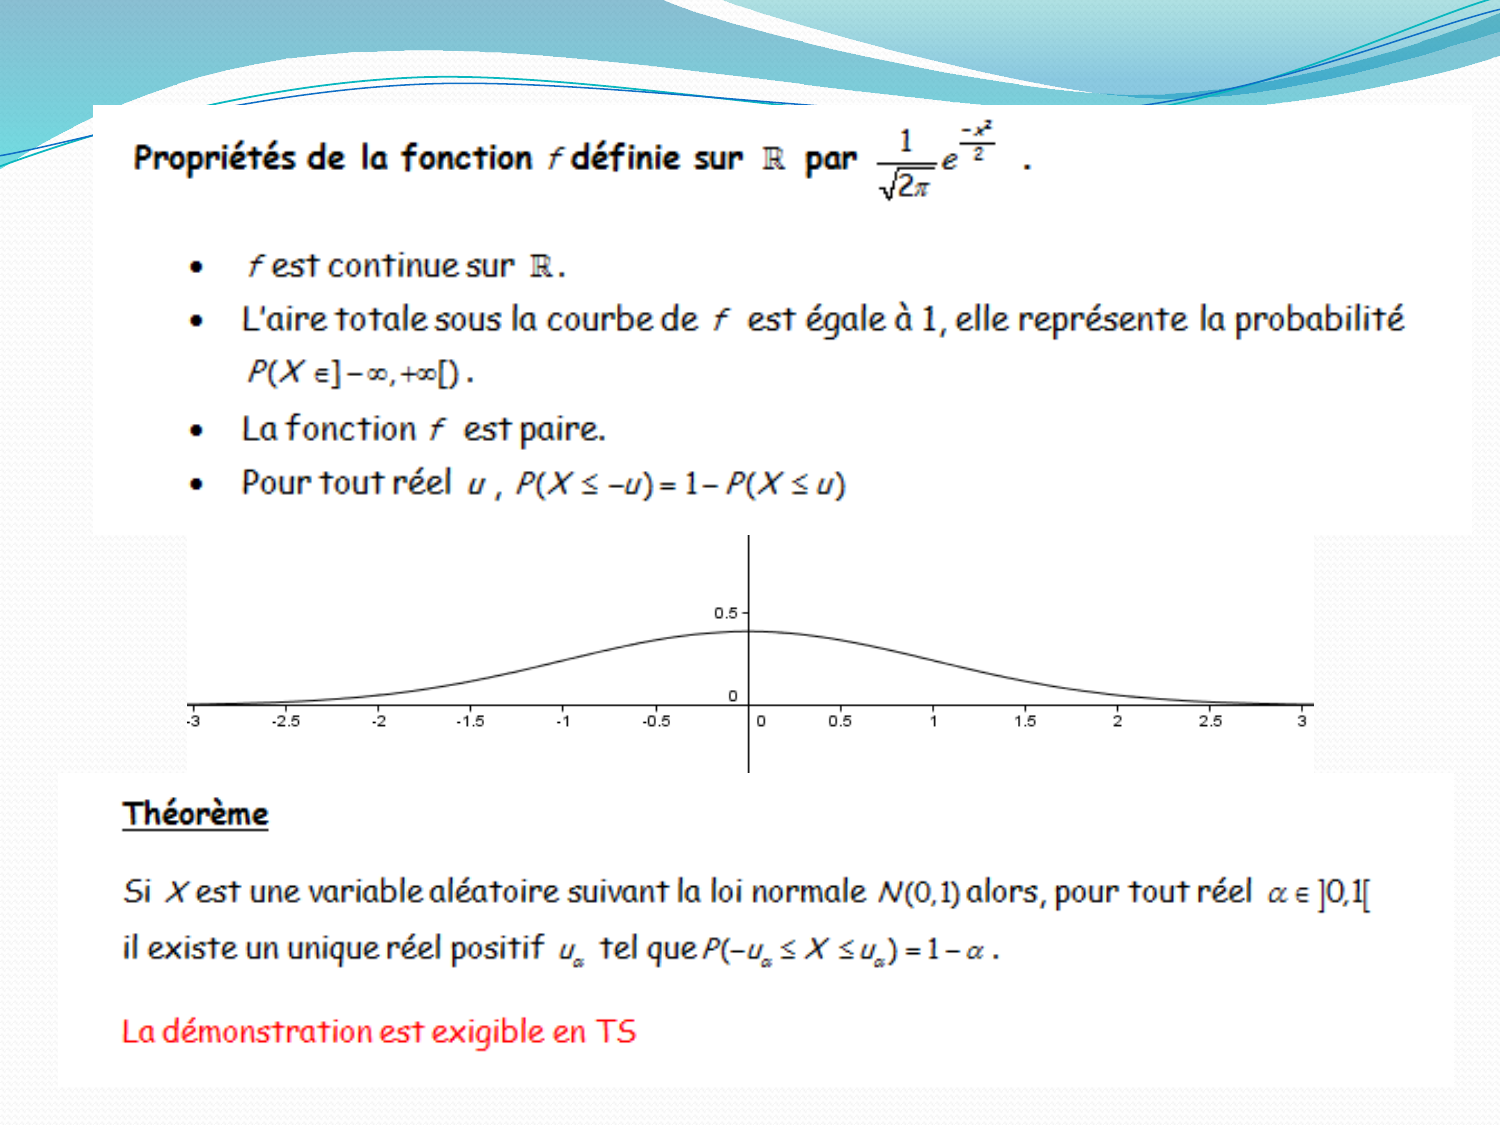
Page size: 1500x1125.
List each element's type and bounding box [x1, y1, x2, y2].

picture [93, 105, 1473, 535]
picture [58, 546, 1454, 1087]
